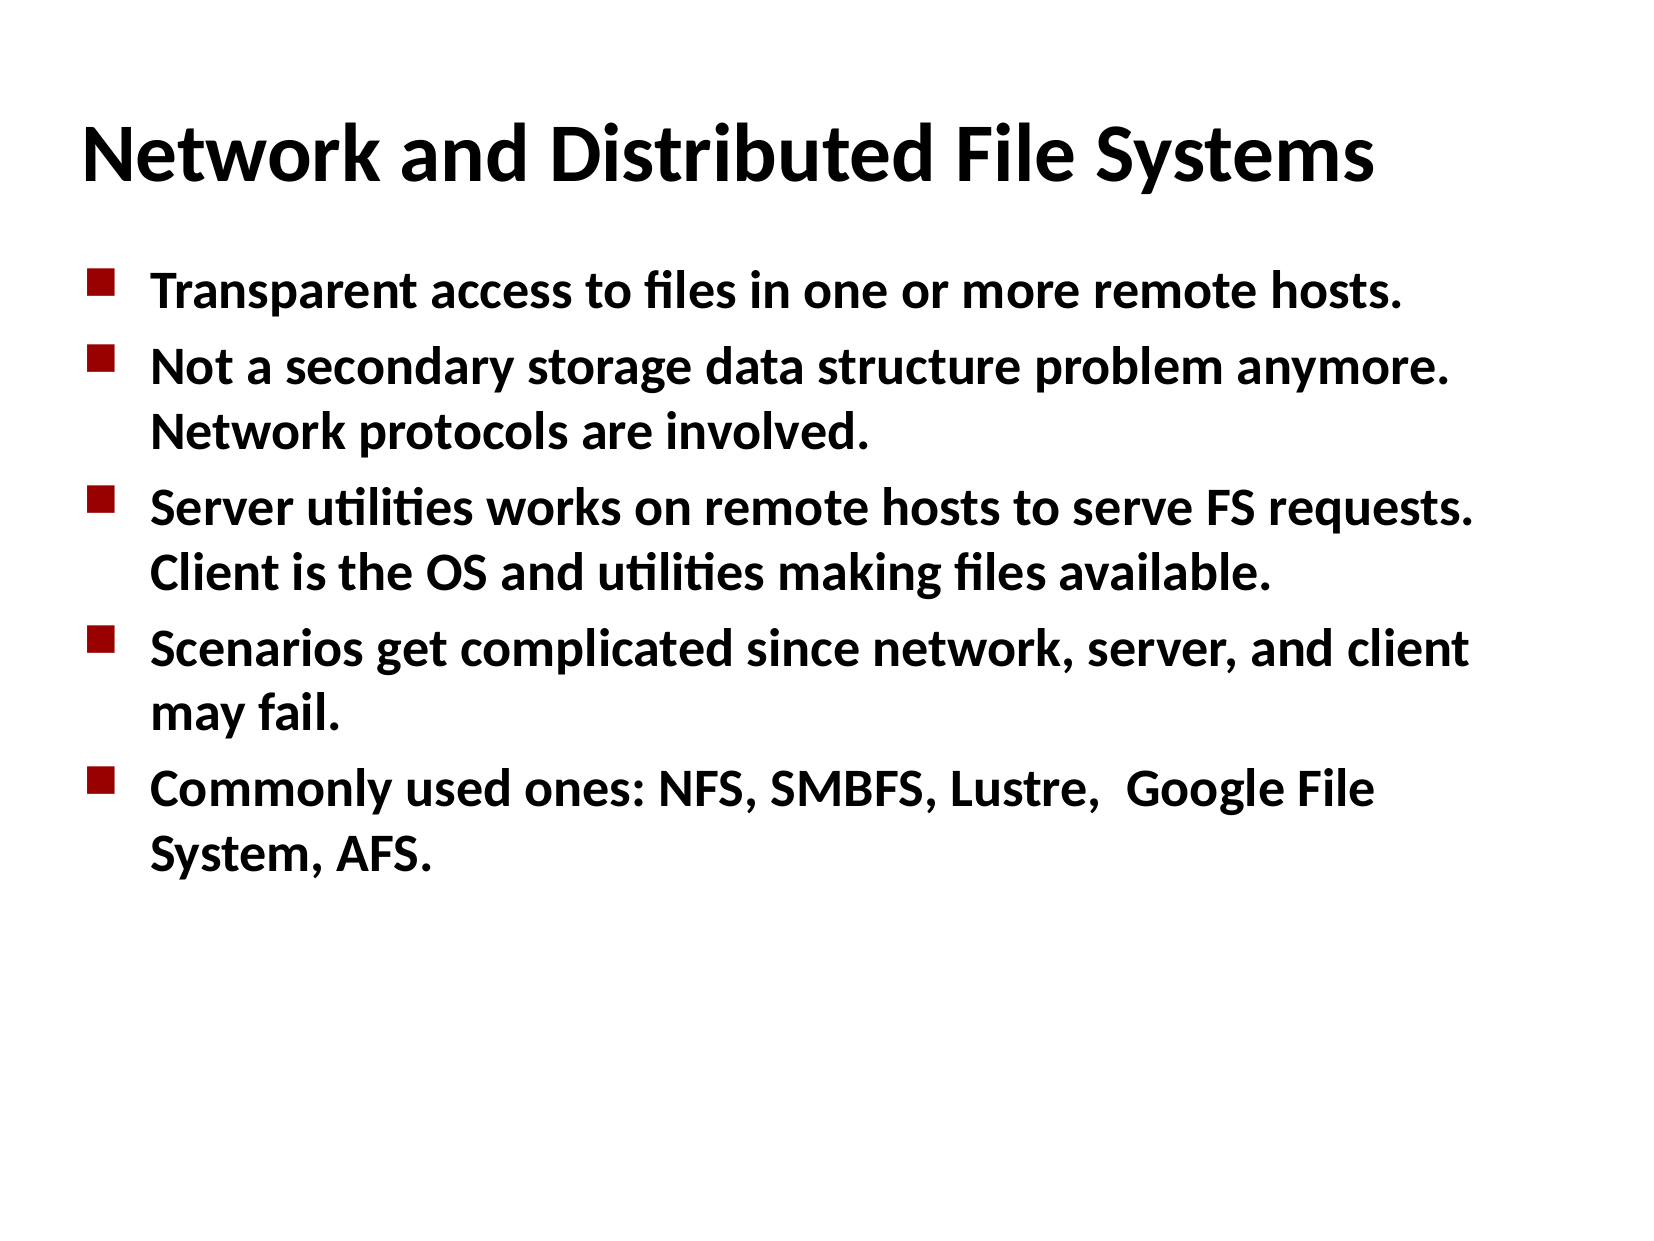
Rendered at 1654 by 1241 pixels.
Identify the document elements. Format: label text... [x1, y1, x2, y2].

title Network and Distributed File Systems [64, 78, 1438, 217]
list Transparent access to files in one or more remote hosts. Not a secondary storage data structure problem anymore. Network protocols are involved. Server utilities works on remote hosts to serve FS requests. Client is the OS and utilities making files available. Scenarios get complicated since network, server, and client may fail. Commonly used ones: NFS, SMBFS, Lustre, Google File System, AFS. [71, 246, 1500, 1146]
